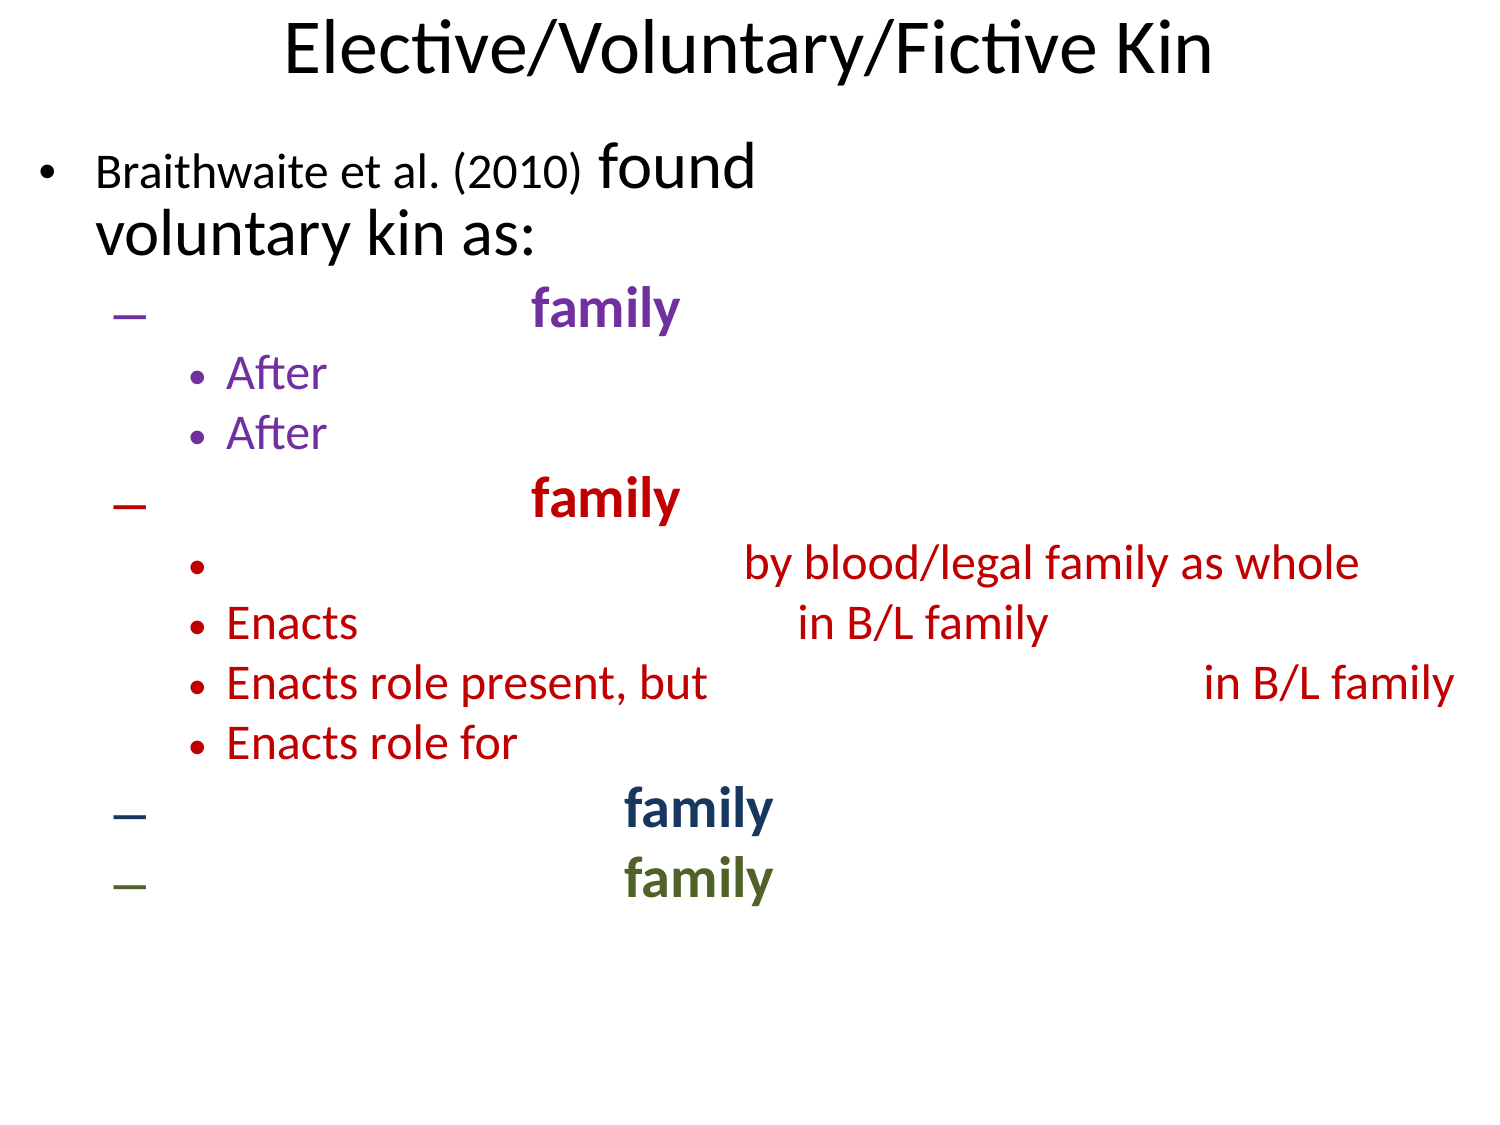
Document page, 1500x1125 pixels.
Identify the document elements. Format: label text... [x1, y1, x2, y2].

list Braithwaite et al. (2010) found voluntary kin as: family After After family by blood/legal family as whole Enacts in B/L family Enacts role present, but in B/L family Enacts role for family family [23, 130, 1474, 1105]
title Elective/Voluntary/Fictive Kin [75, 7, 1425, 101]
